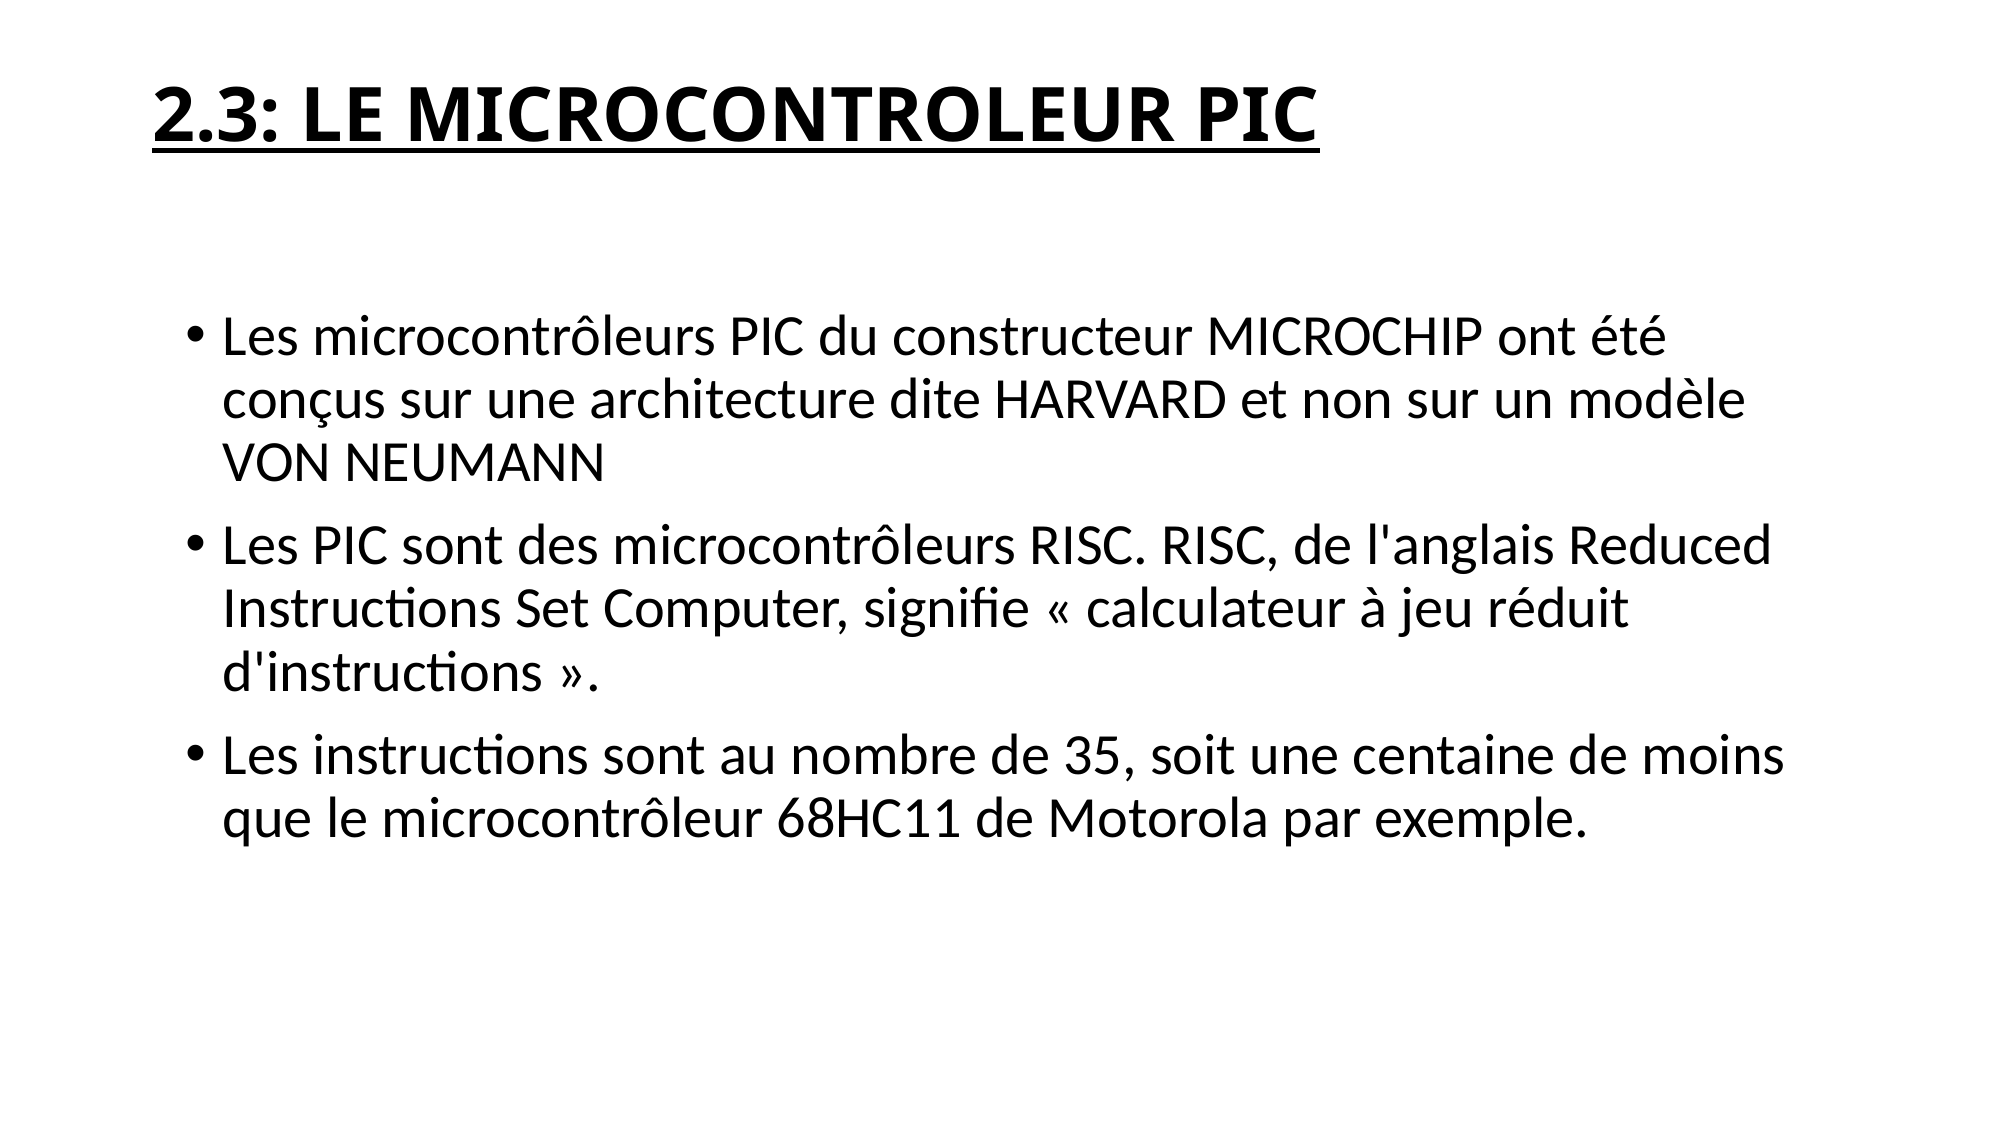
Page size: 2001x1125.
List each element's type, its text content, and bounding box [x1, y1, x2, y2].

title 2.3: LE MICROCONTROLEUR PIC [137, 69, 1863, 167]
list Les microcontrôleurs PIC du constructeur MICROCHIP ont été conçus sur une architecture dite HARVARD et non sur un modèle VON NEUMANN Les PIC sont des microcontrôleurs RISC. RISC, de l'anglais Reduced Instructions Set Computer, signifie « calculateur à jeu réduit d'instructions ». Les instructions sont au nombre de 35, soit une centaine de moins que le microcontrôleur 68HC11 de Motorola par exemple. [170, 297, 1830, 995]
